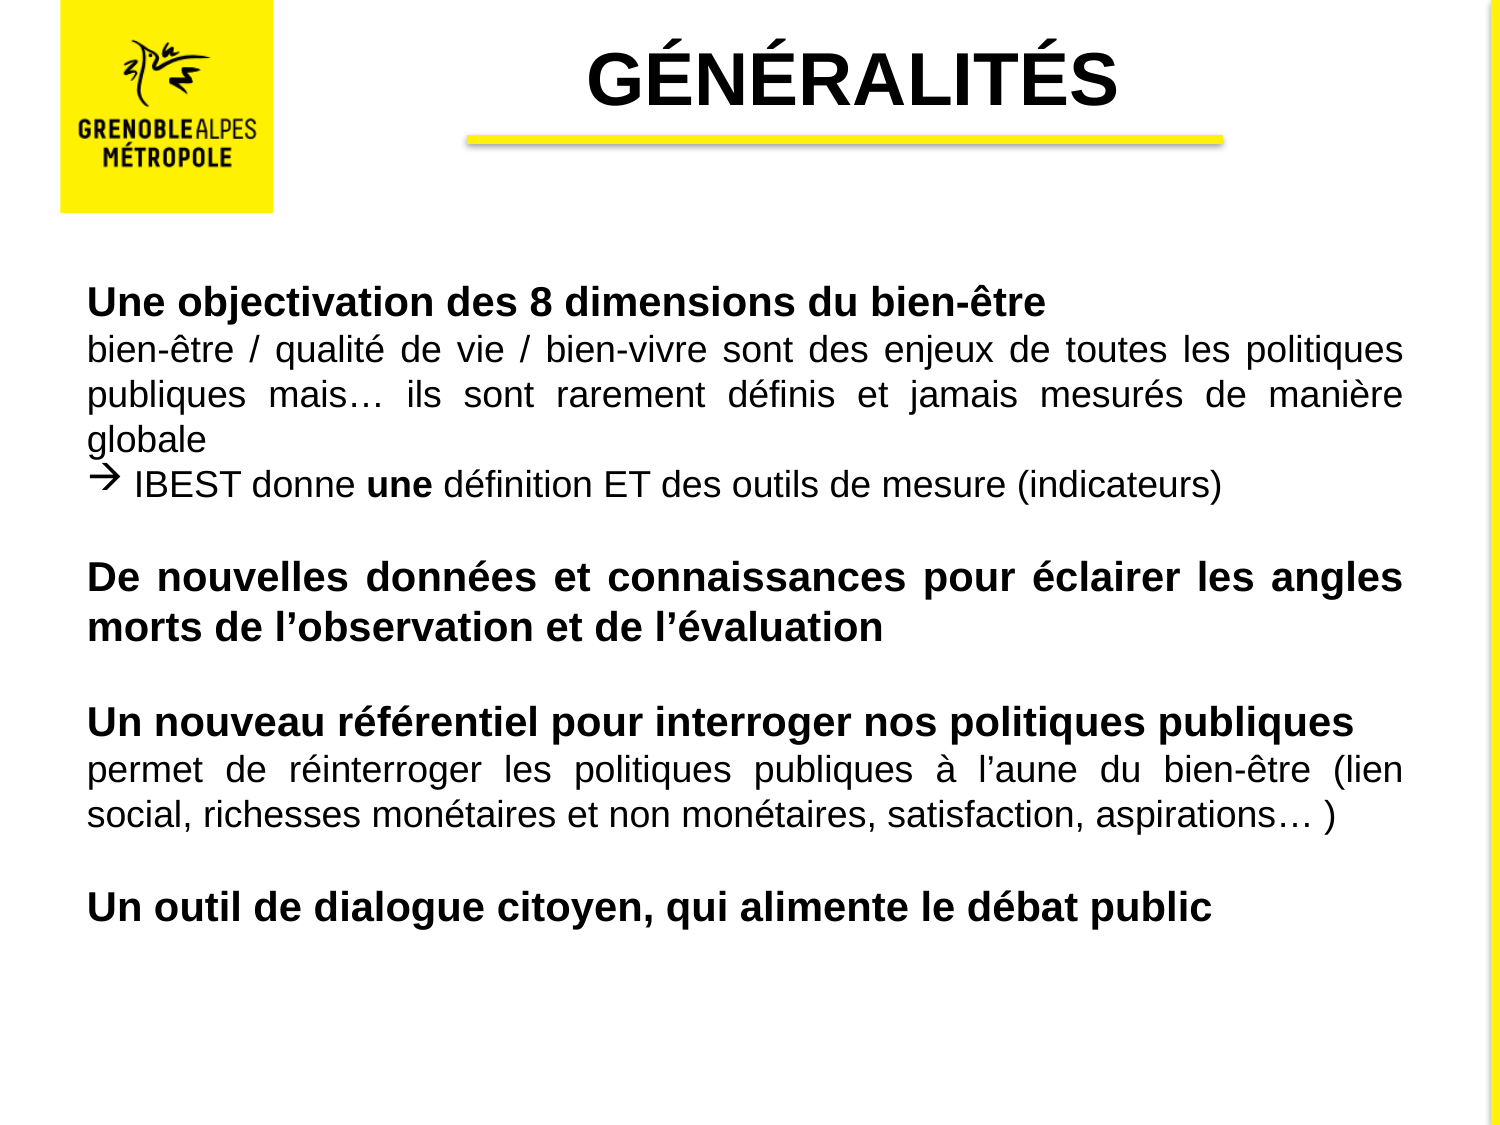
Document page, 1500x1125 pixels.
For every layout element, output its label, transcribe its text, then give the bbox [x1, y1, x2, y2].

text_box Une objectivation des 8 dimensions du bien-être bien-être / qualité de vie / bien-vivre sont des enjeux de toutes les politiques publiques mais… ils sont rarement définis et jamais mesurés de manière globale IBEST donne une définition ET des outils de mesure (indicateurs) De nouvelles données et connaissances pour éclairer les angles morts de l’observation et de l’évaluation Un nouveau référentiel pour interroger nos politiques publiques permet de réinterroger les politiques publiques à l’aune du bien-être (lien social, richesses monétaires et non monétaires, satisfaction, aspirations… ) Un outil de dialogue citoyen, qui alimente le débat public [72, 267, 1419, 937]
text_box généralités [388, 23, 1317, 128]
